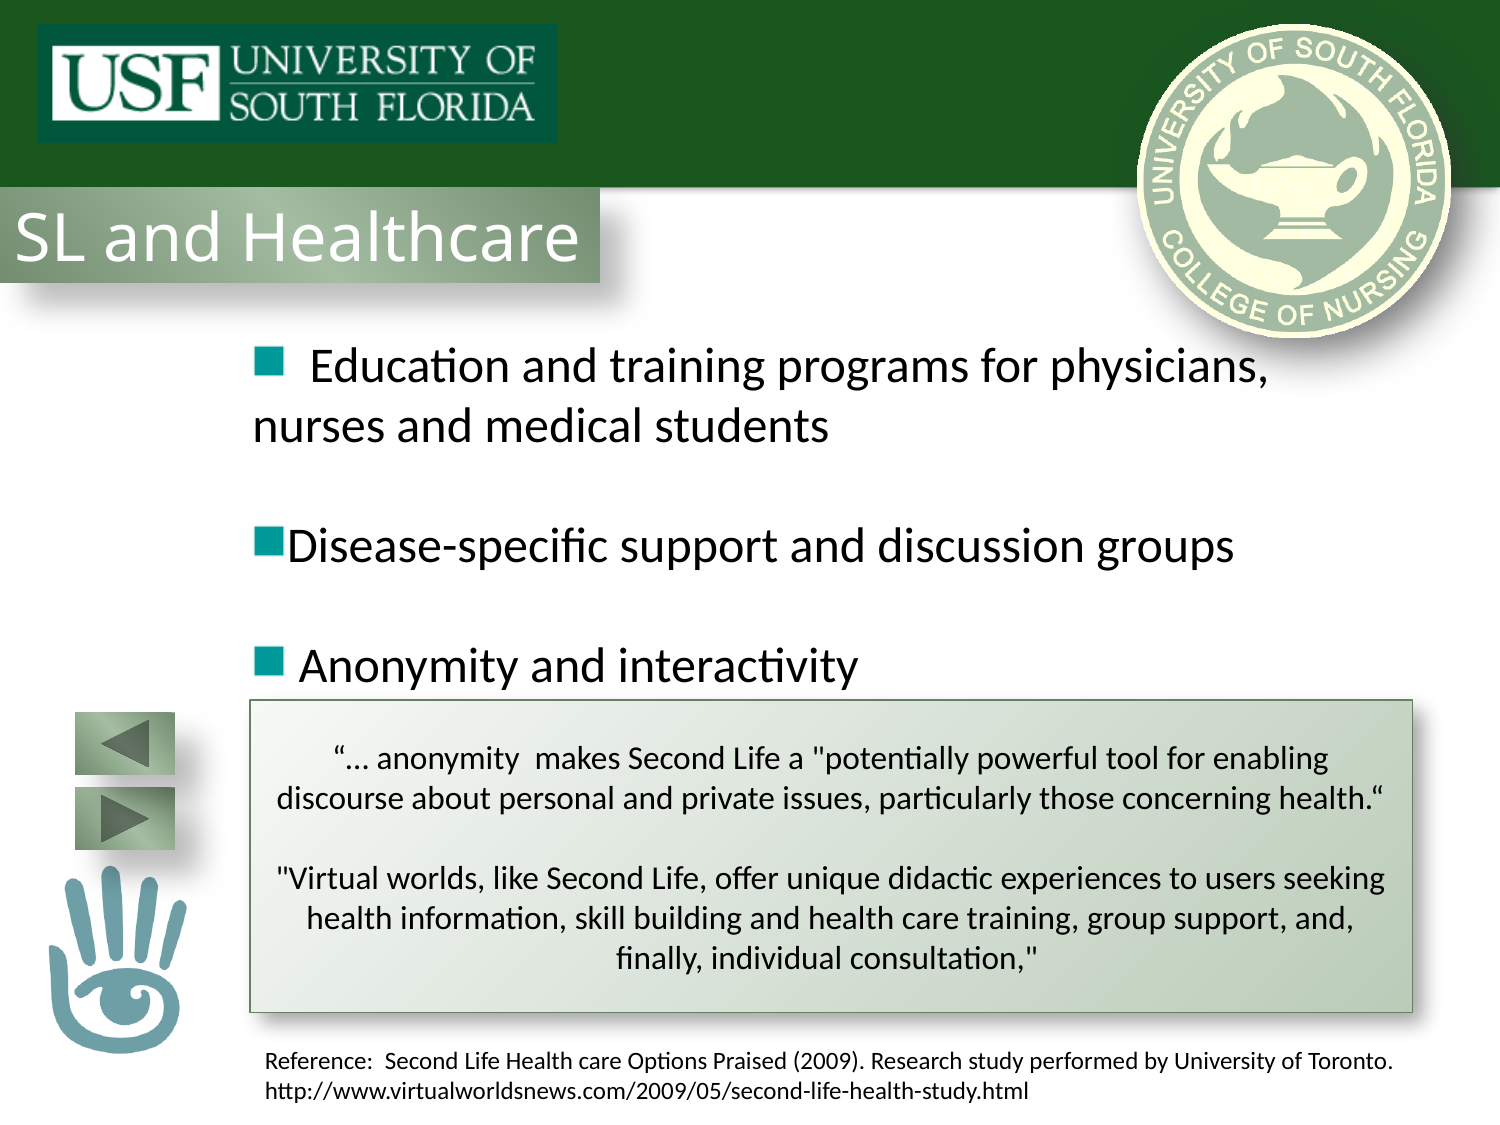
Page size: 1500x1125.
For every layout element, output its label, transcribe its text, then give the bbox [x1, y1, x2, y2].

picture [37, 24, 557, 143]
picture [252, 344, 288, 380]
picture [252, 524, 288, 560]
text_box “… anonymity makes Second Life a "potentially powerful tool for enabling discourse about personal and private issues, particularly those concerning health.“ "Virtual worlds, like Second Life, offer unique didactic experiences to users seeking health information, skill building and health care training, group support, and, finally, individual consultation," [249, 699, 1413, 1013]
text_box [75, 712, 175, 775]
text_box [75, 787, 175, 850]
text_box SL and Healthcare [0, 187, 600, 283]
picture [39, 862, 201, 1063]
picture [252, 644, 288, 680]
text_box [0, 0, 1500, 190]
text_box Education and training programs for physicians, nurses and medical students Disease-specific support and discussion groups Anonymity and interactivity [237, 324, 1425, 740]
text_box Reference: Second Life Health care Options Praised (2009). Research study performed by University of Toronto. http://www.virtualworldsnews.com/2009/05/second-life-health-study.html [249, 1037, 1500, 1125]
picture [1137, 24, 1451, 338]
